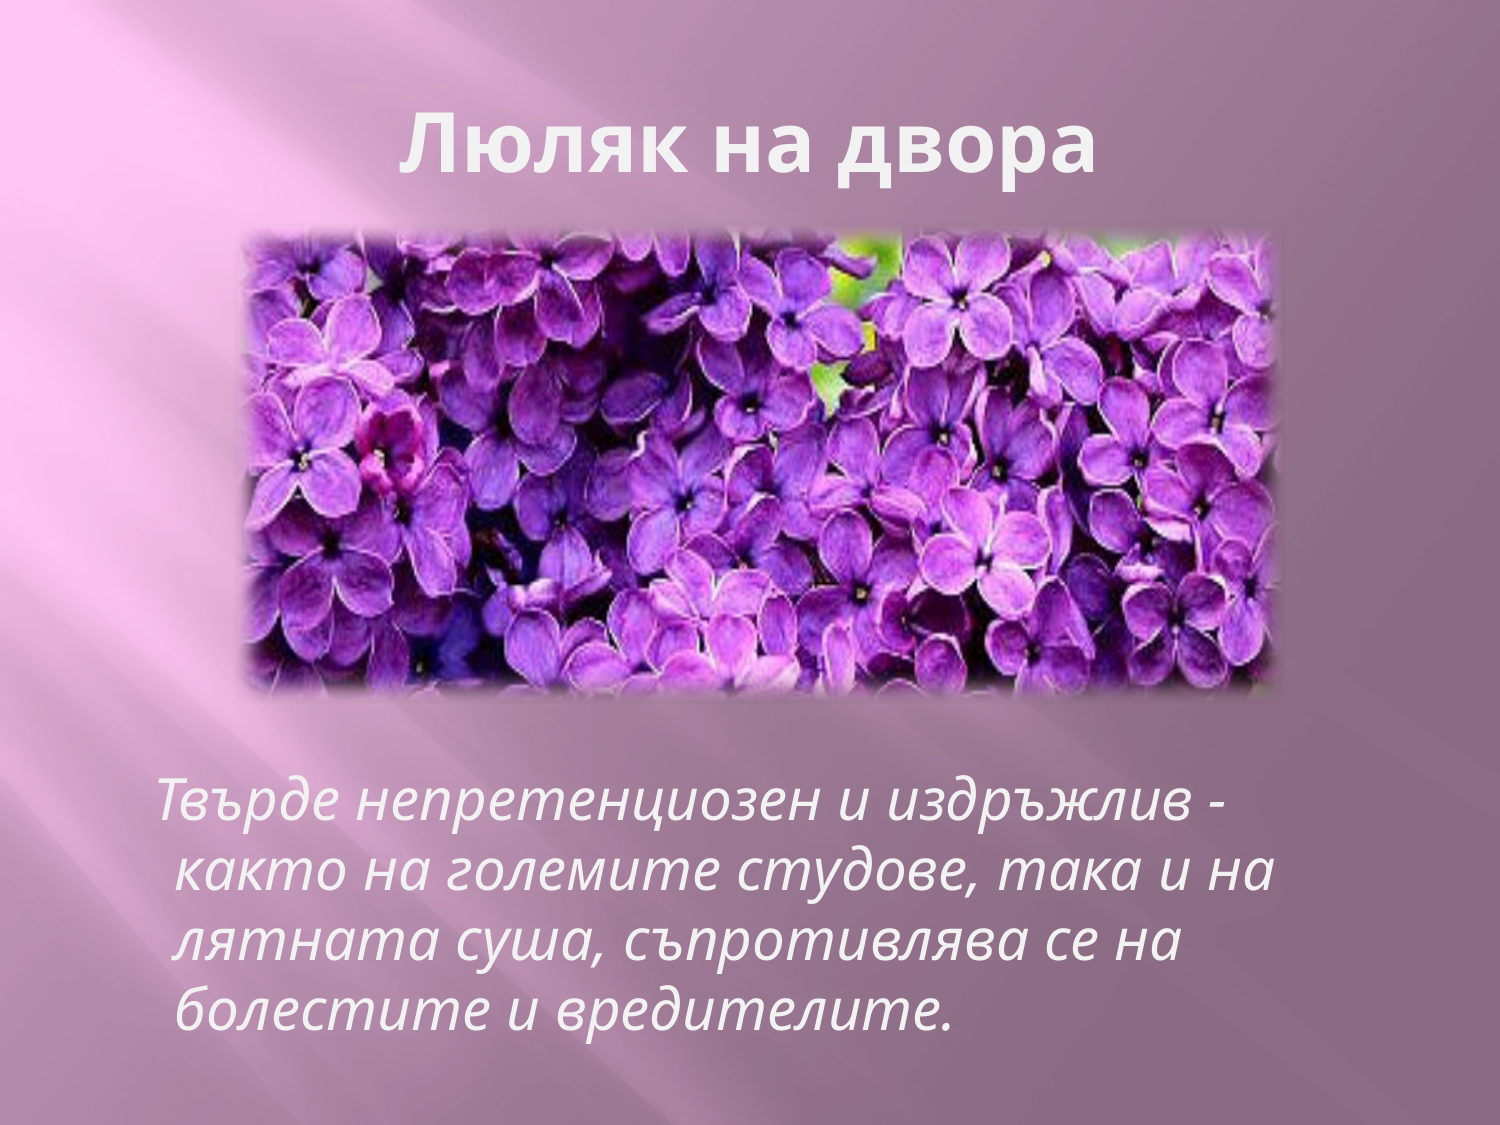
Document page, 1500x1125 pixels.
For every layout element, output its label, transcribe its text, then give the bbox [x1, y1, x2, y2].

picture [234, 222, 1285, 704]
list Твърде непретенциозен и издръжлив - както на големите студове, така и на лятната суша, съпротивлява се на болестите и вредителите. [70, 754, 1421, 1125]
title Люляк на двора [75, 45, 1425, 233]
